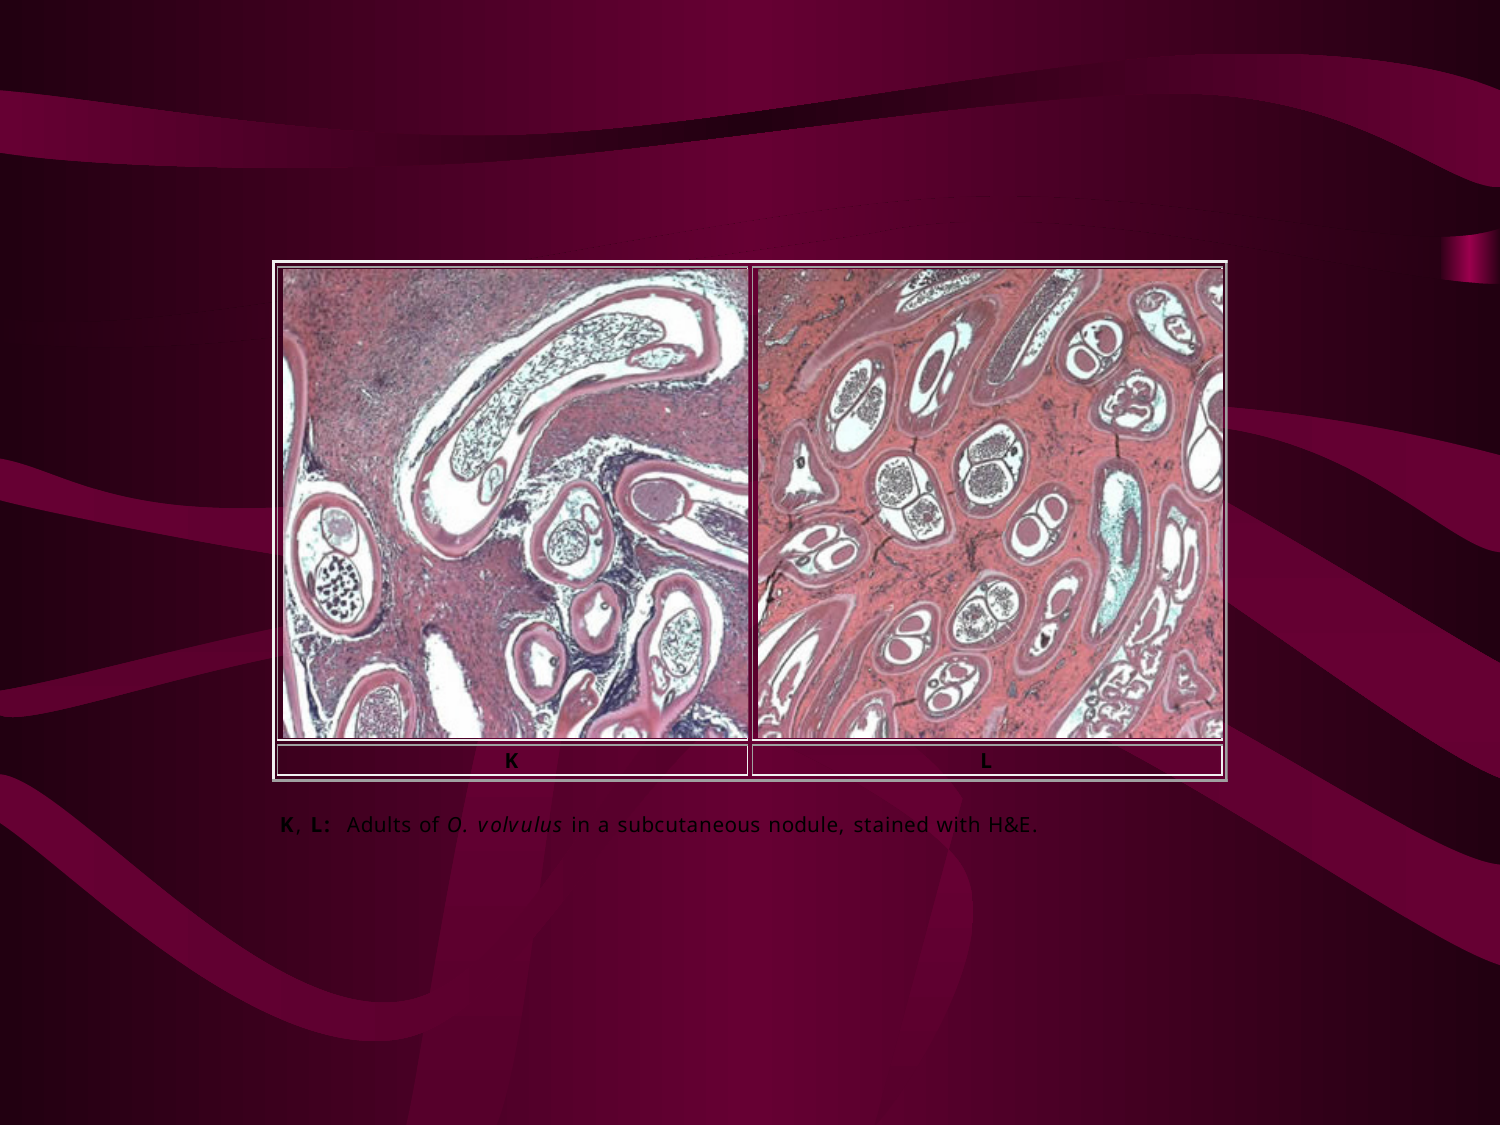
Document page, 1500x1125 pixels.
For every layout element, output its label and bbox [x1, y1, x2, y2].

picture [271, 259, 1228, 867]
